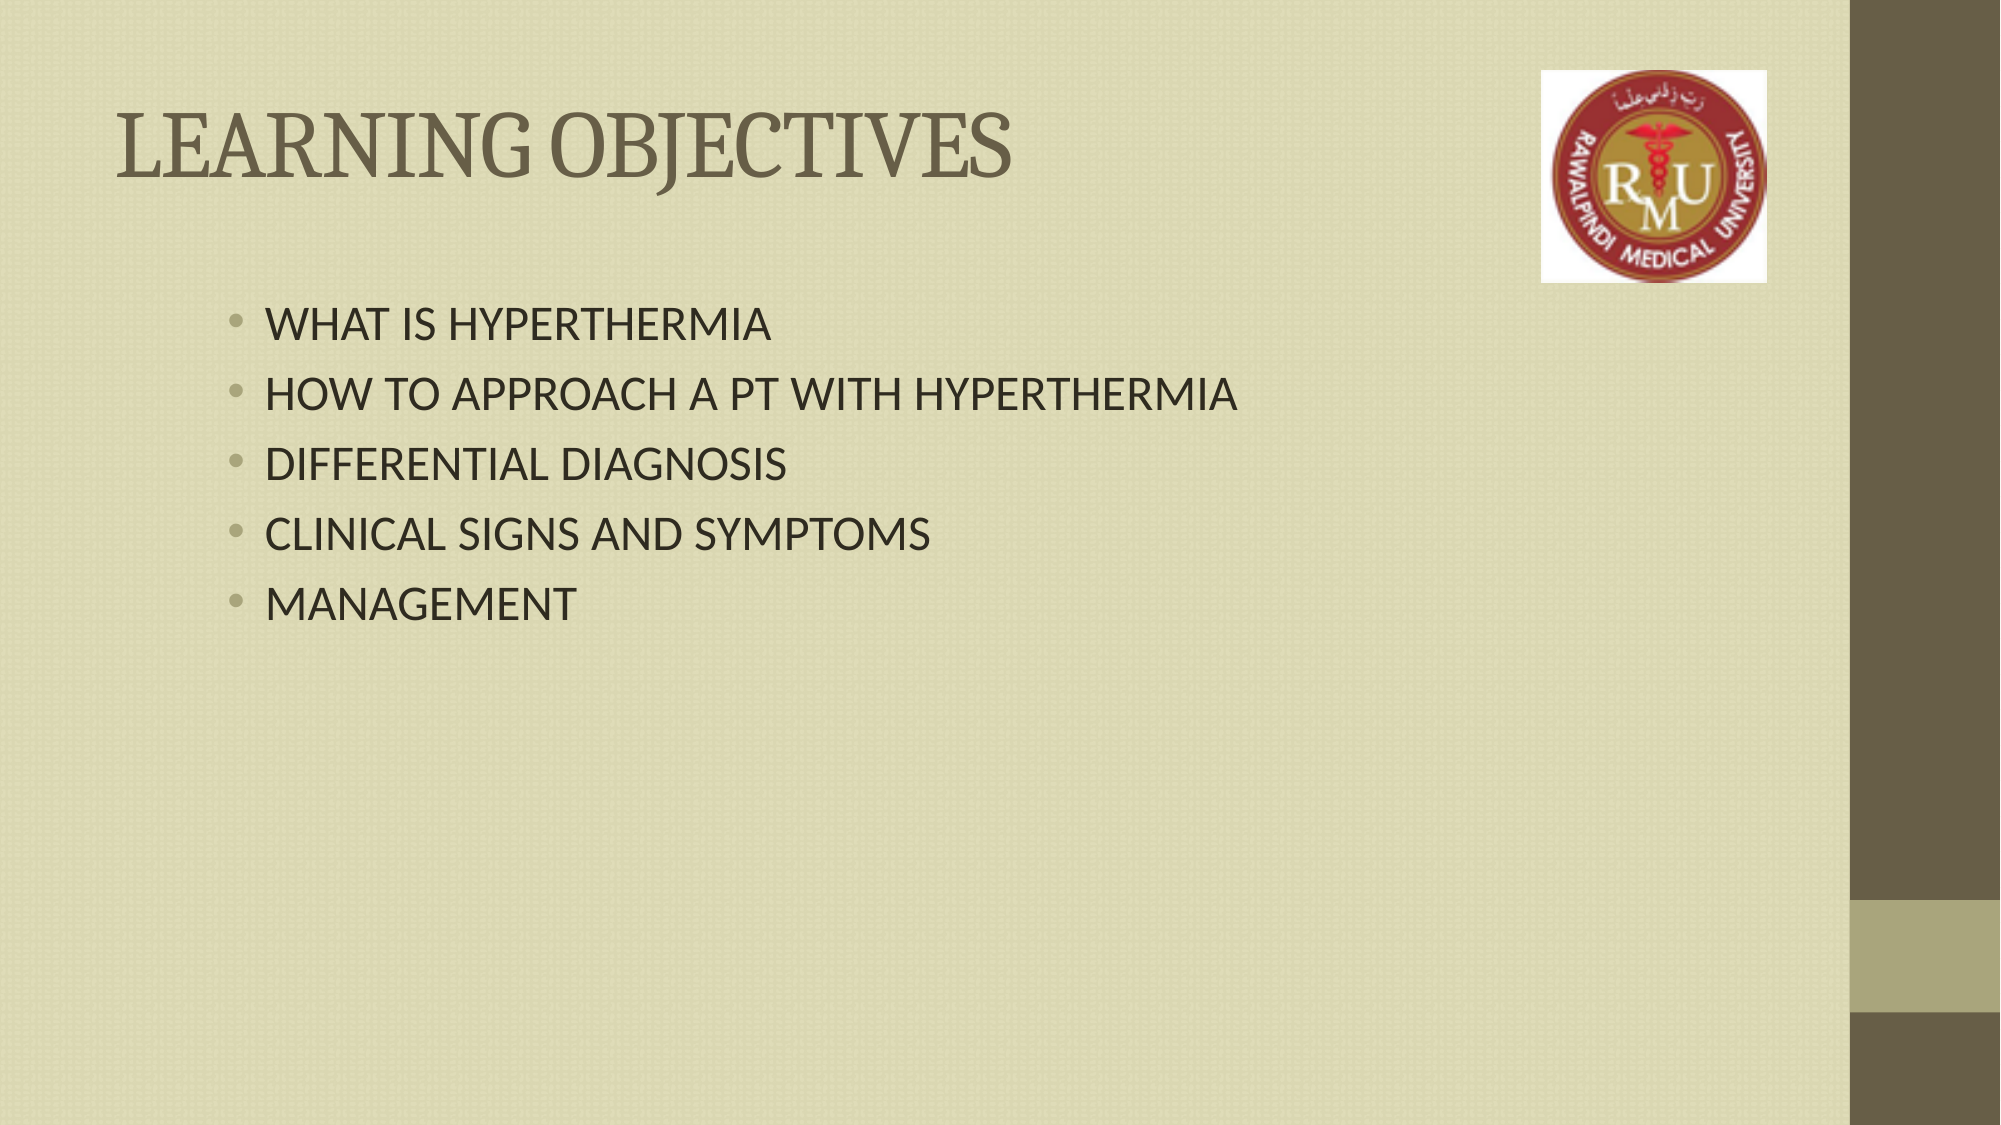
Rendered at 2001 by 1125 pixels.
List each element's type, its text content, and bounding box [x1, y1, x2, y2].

list WHAT IS HYPERTHERMIA HOW TO APPROACH A PT WITH HYPERTHERMIA DIFFERENTIAL DIAGNOSIS CLINICAL SIGNS AND SYMPTOMS MANAGEMENT [193, 282, 1604, 920]
title LEARNING OBJECTIVES [99, 45, 1767, 233]
picture [1541, 70, 1768, 284]
